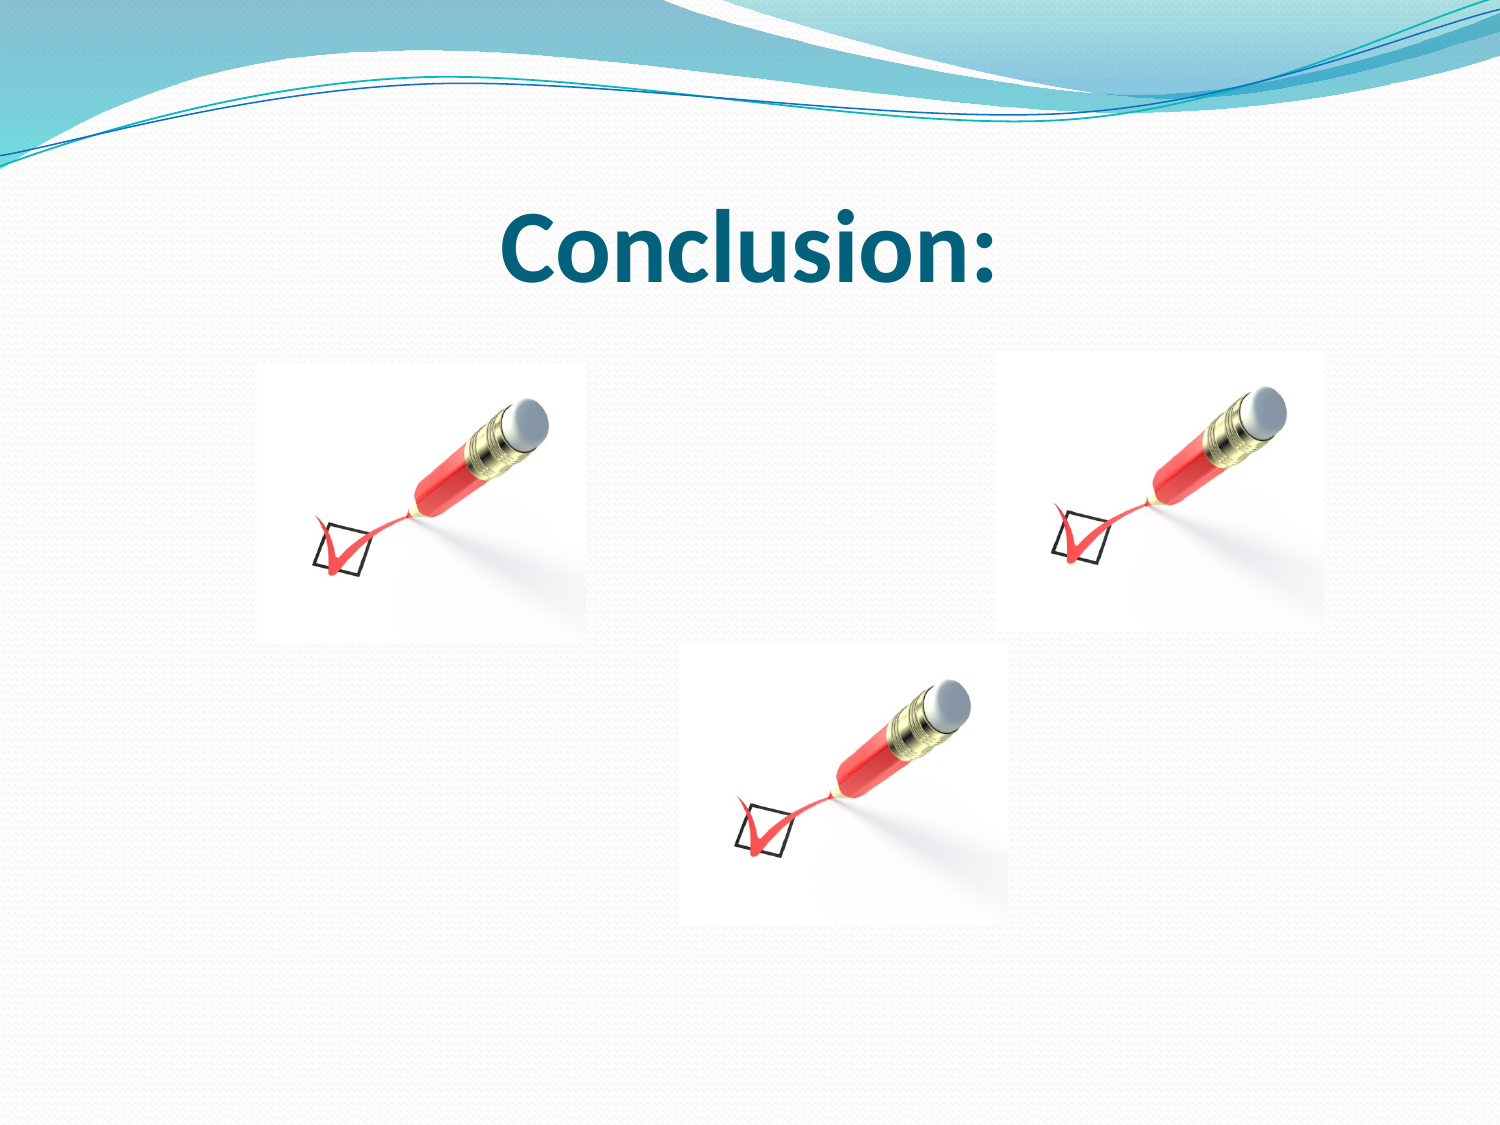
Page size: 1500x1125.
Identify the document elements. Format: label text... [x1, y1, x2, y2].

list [257, 363, 586, 644]
picture [679, 644, 1008, 925]
title Conclusion: [75, 115, 1425, 303]
picture [995, 351, 1324, 632]
